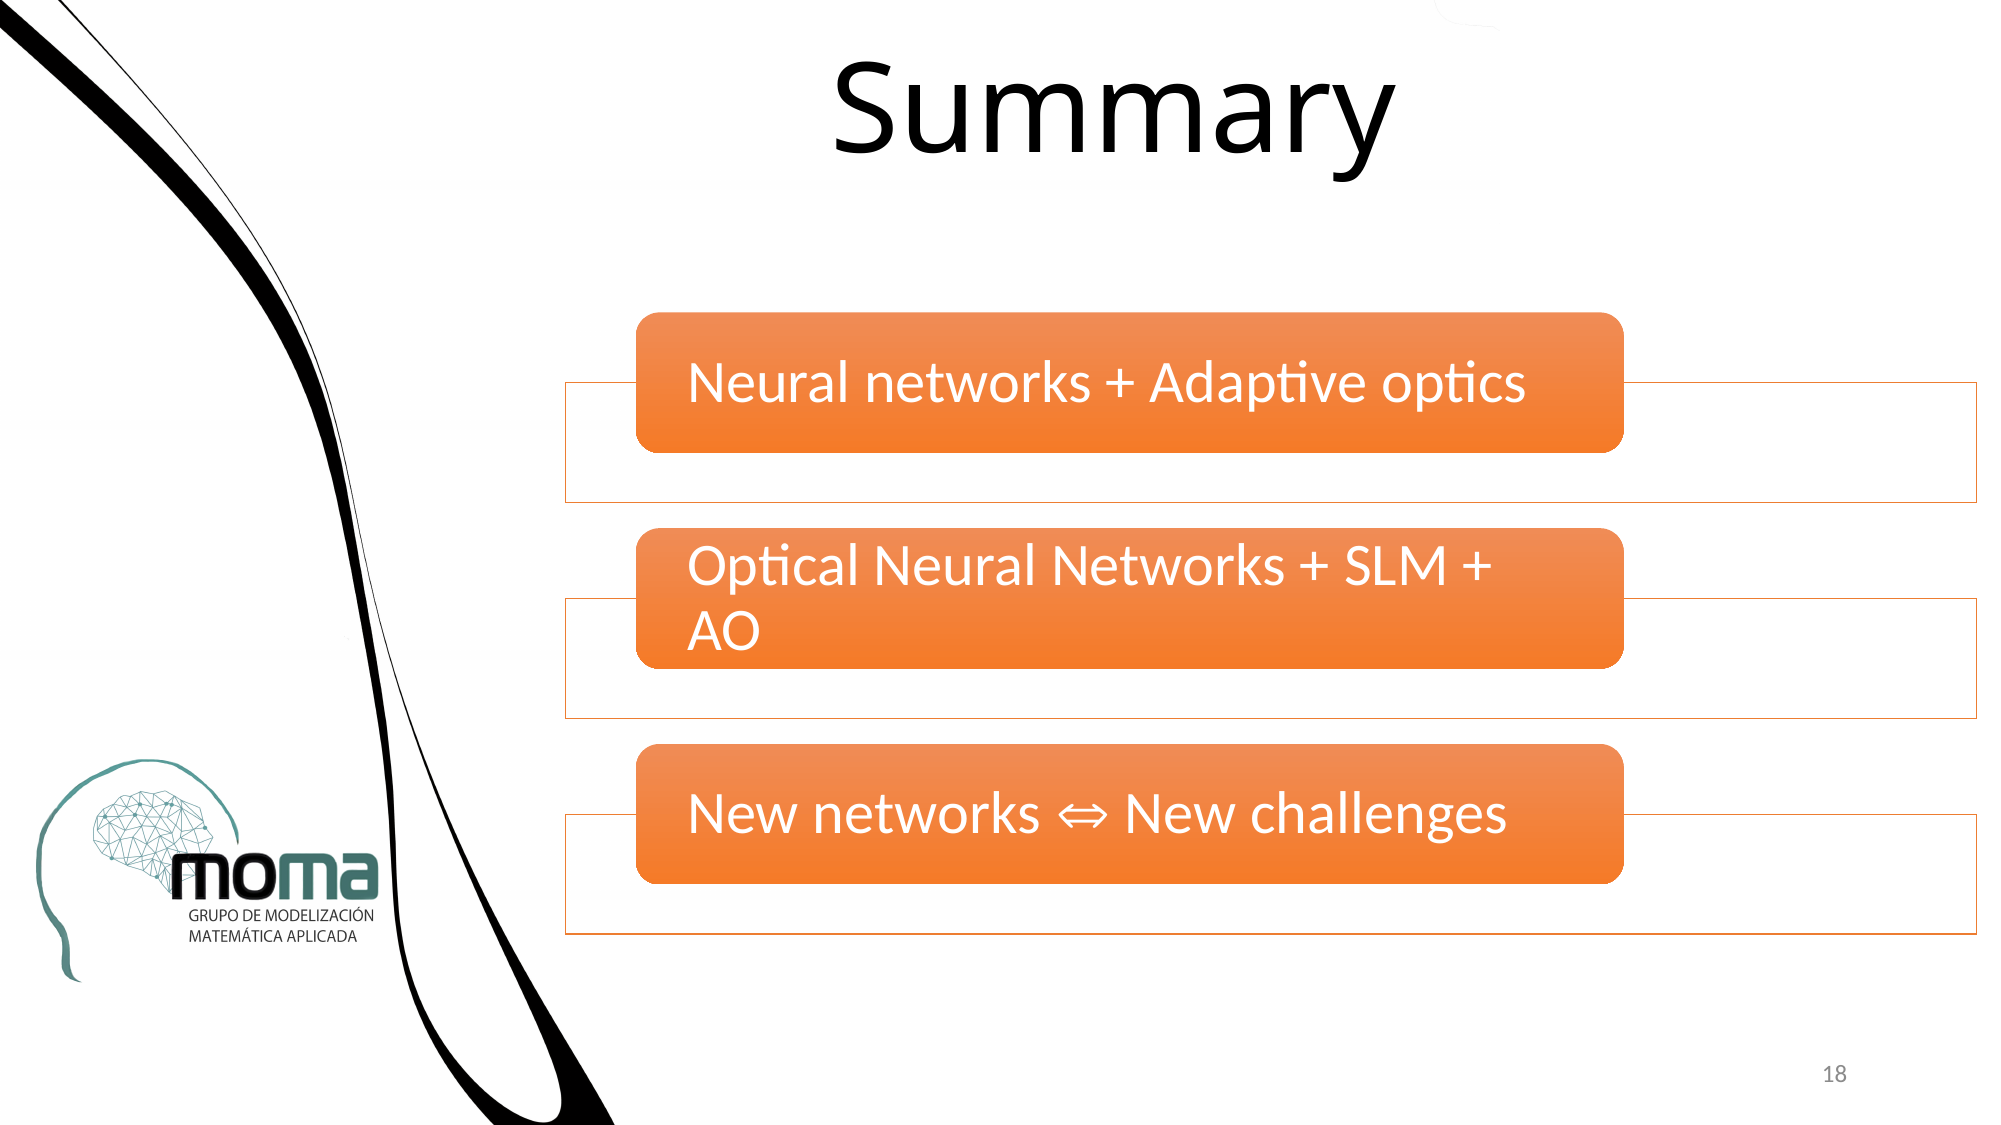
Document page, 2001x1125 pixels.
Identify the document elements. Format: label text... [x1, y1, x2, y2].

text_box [565, 233, 1977, 1014]
title Summary [251, 3, 1977, 221]
picture [0, 0, 1500, 1125]
slide_number 18 [1412, 1042, 1863, 1103]
